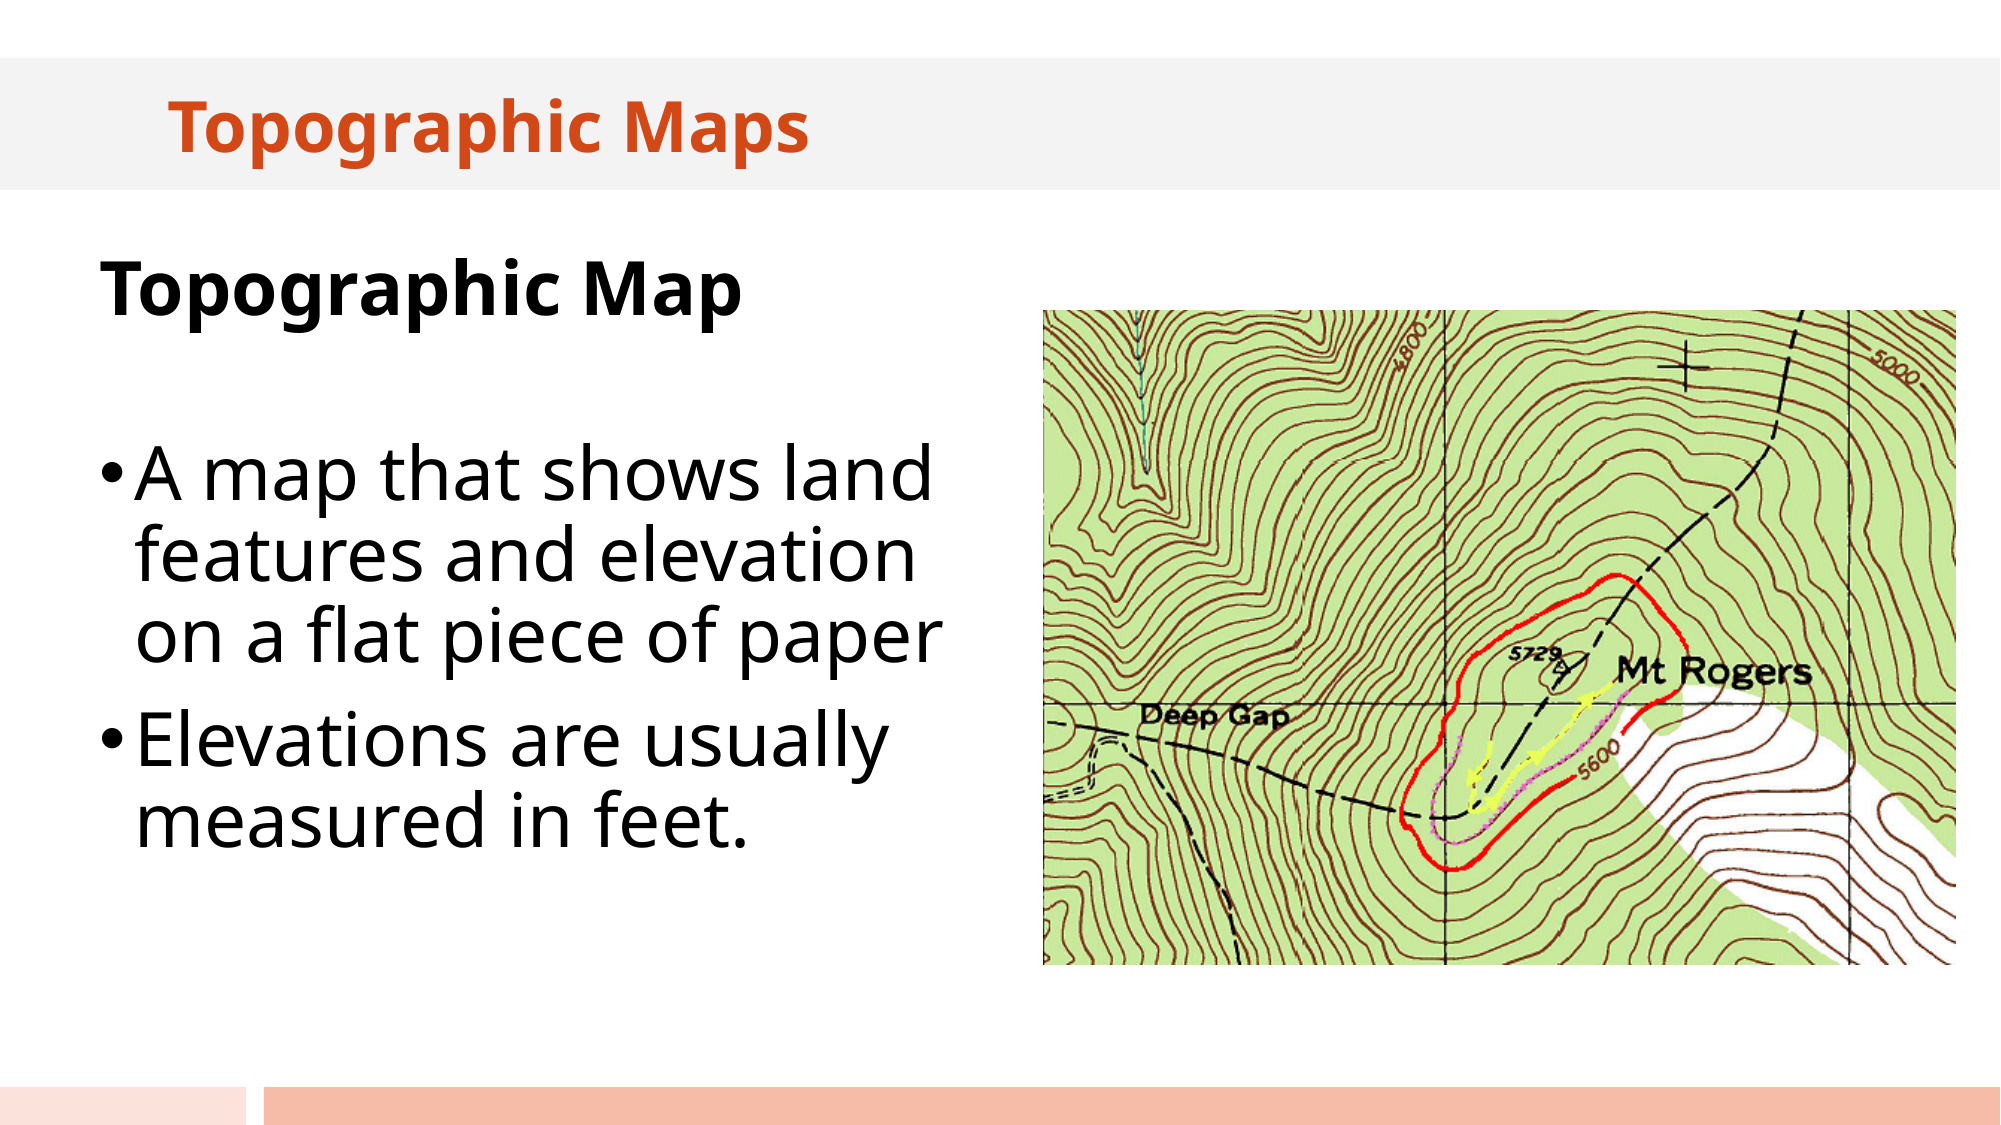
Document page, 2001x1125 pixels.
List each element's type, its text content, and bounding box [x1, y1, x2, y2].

list Topographic Map A map that shows land features and elevation on a flat piece of paper Elevations are usually measured in feet. [84, 243, 1044, 1002]
text_box Topographic Maps [152, 0, 1691, 175]
picture [1043, 310, 1956, 965]
